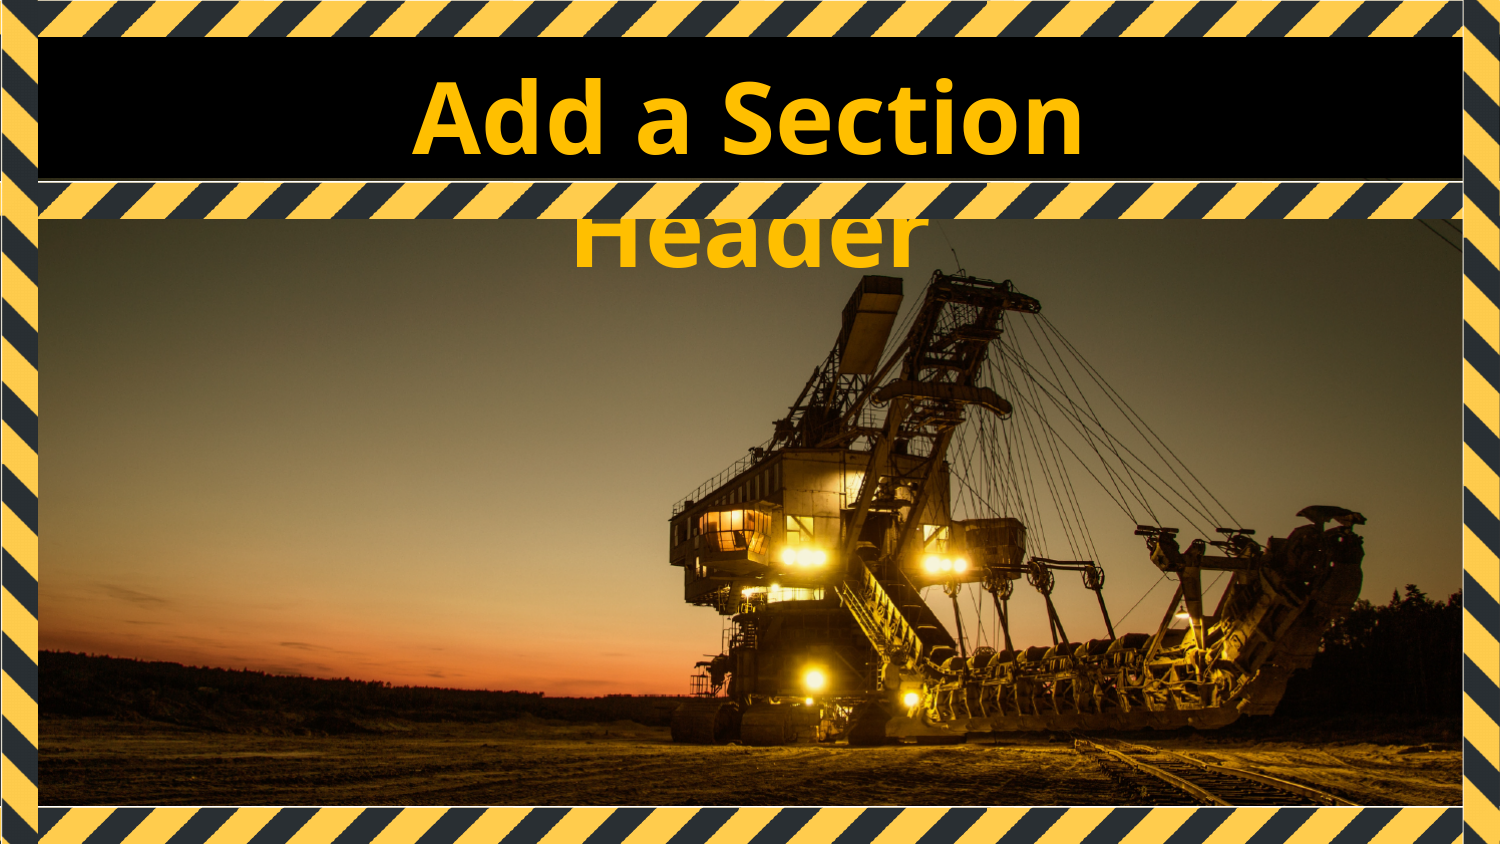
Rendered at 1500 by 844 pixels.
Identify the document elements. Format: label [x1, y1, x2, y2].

picture [0, 289, 1500, 844]
text_box [0, 227, 1500, 289]
picture [0, 0, 1500, 38]
text_box [0, 45, 1500, 179]
picture [0, 181, 1500, 219]
